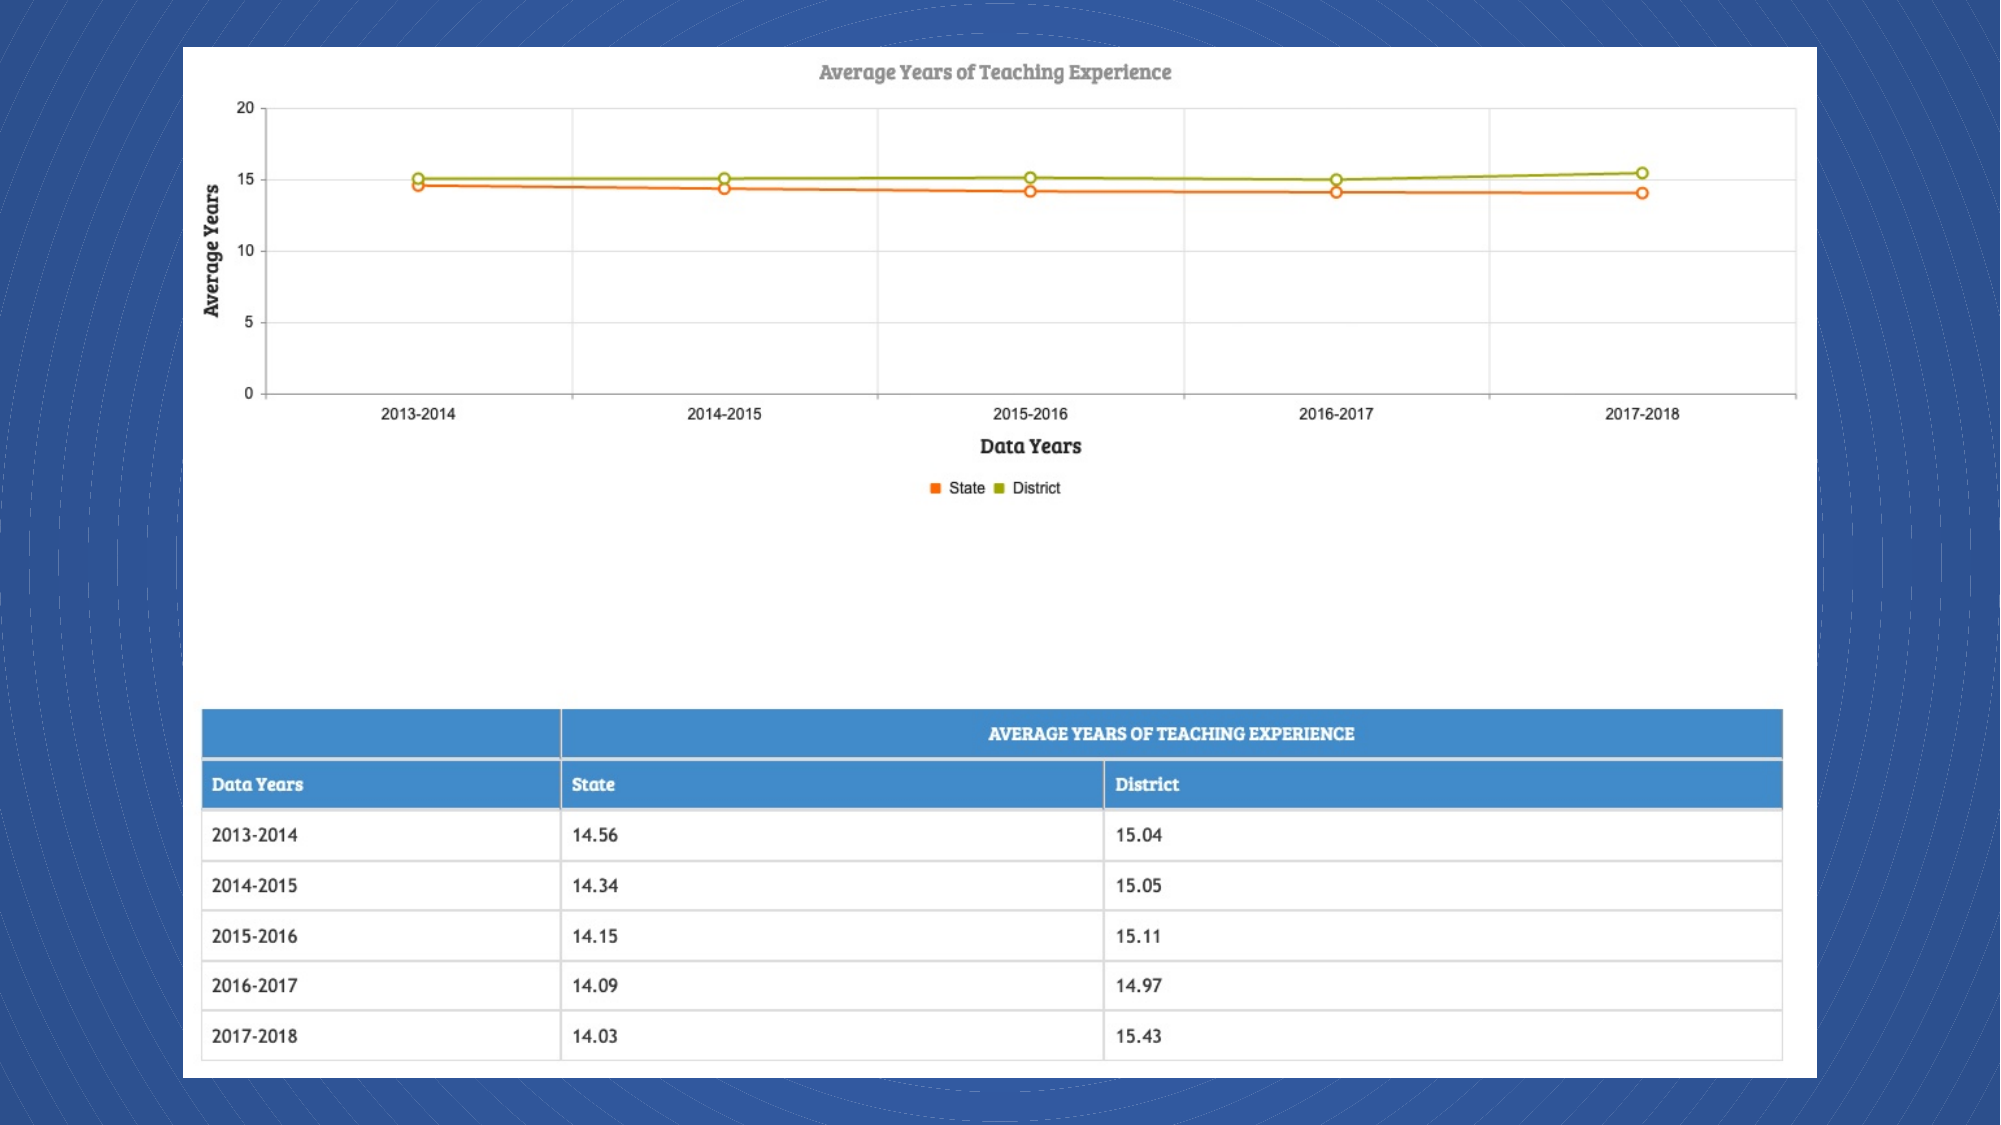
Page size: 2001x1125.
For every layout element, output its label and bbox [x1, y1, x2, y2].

picture [183, 47, 1817, 1078]
